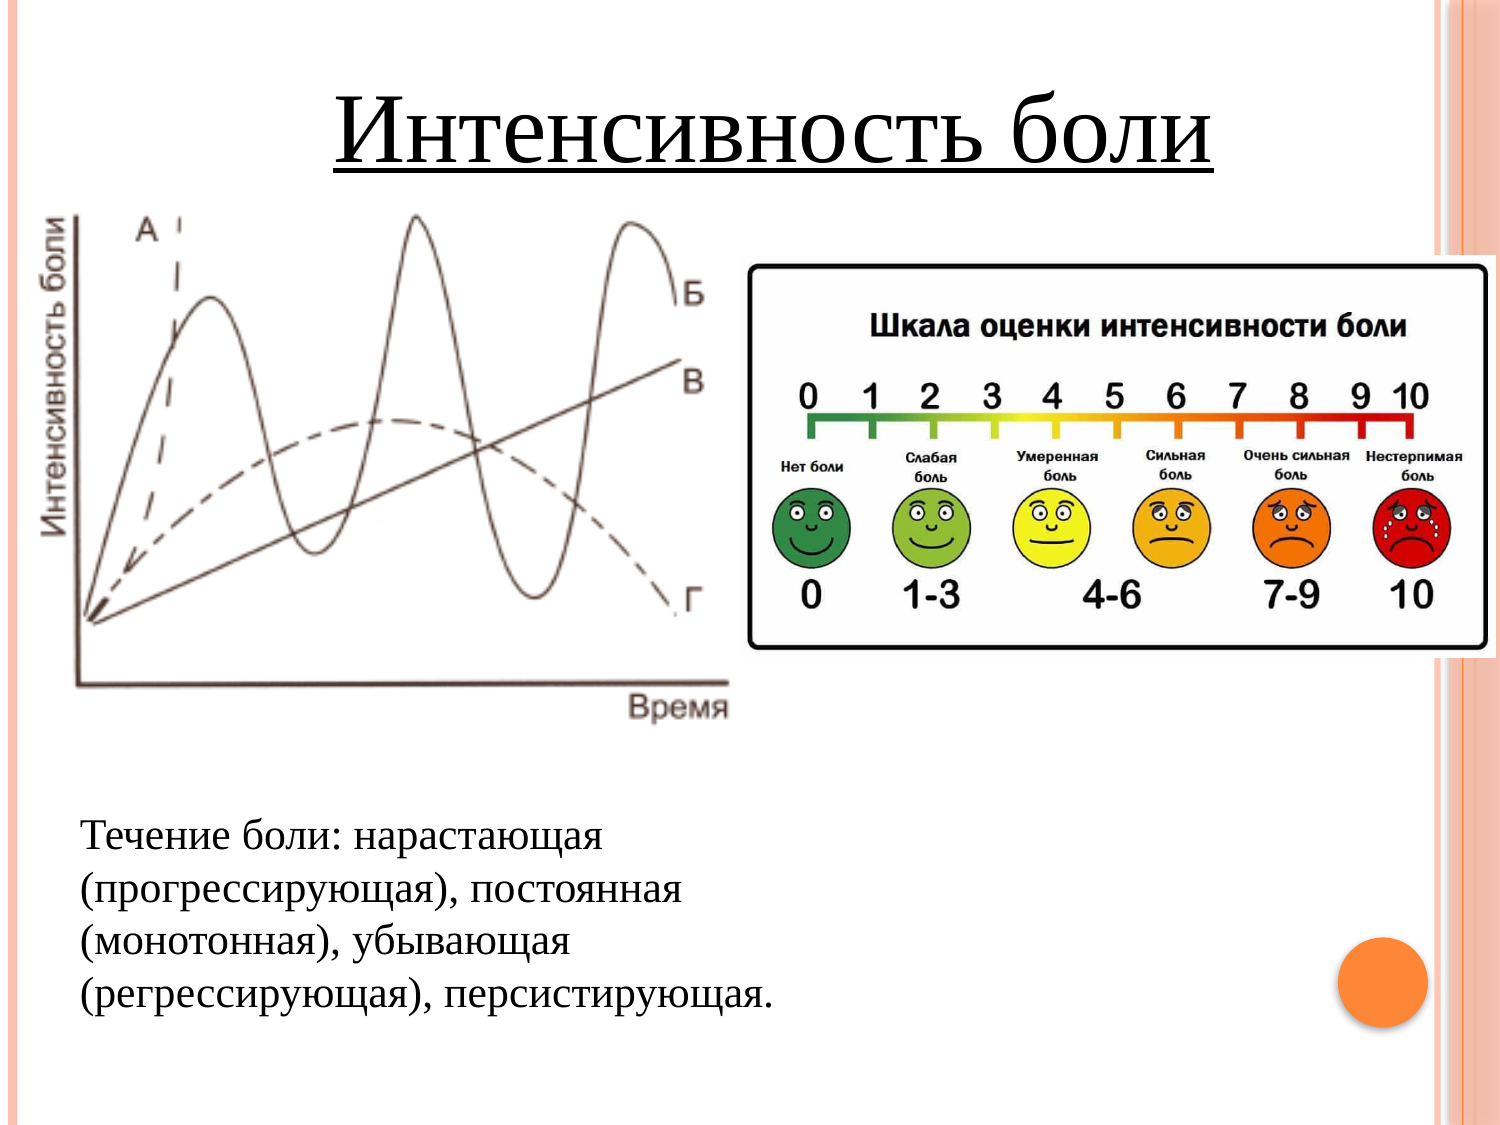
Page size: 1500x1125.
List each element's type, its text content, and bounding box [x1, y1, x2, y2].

picture [37, 195, 1497, 758]
text_box Интенсивность боли [253, 54, 1294, 190]
text_box Течение боли: нарастающая (прогрессирующая), постоянная (монотонная), убывающая (регрессирующая), персистирующая. [64, 798, 916, 1024]
